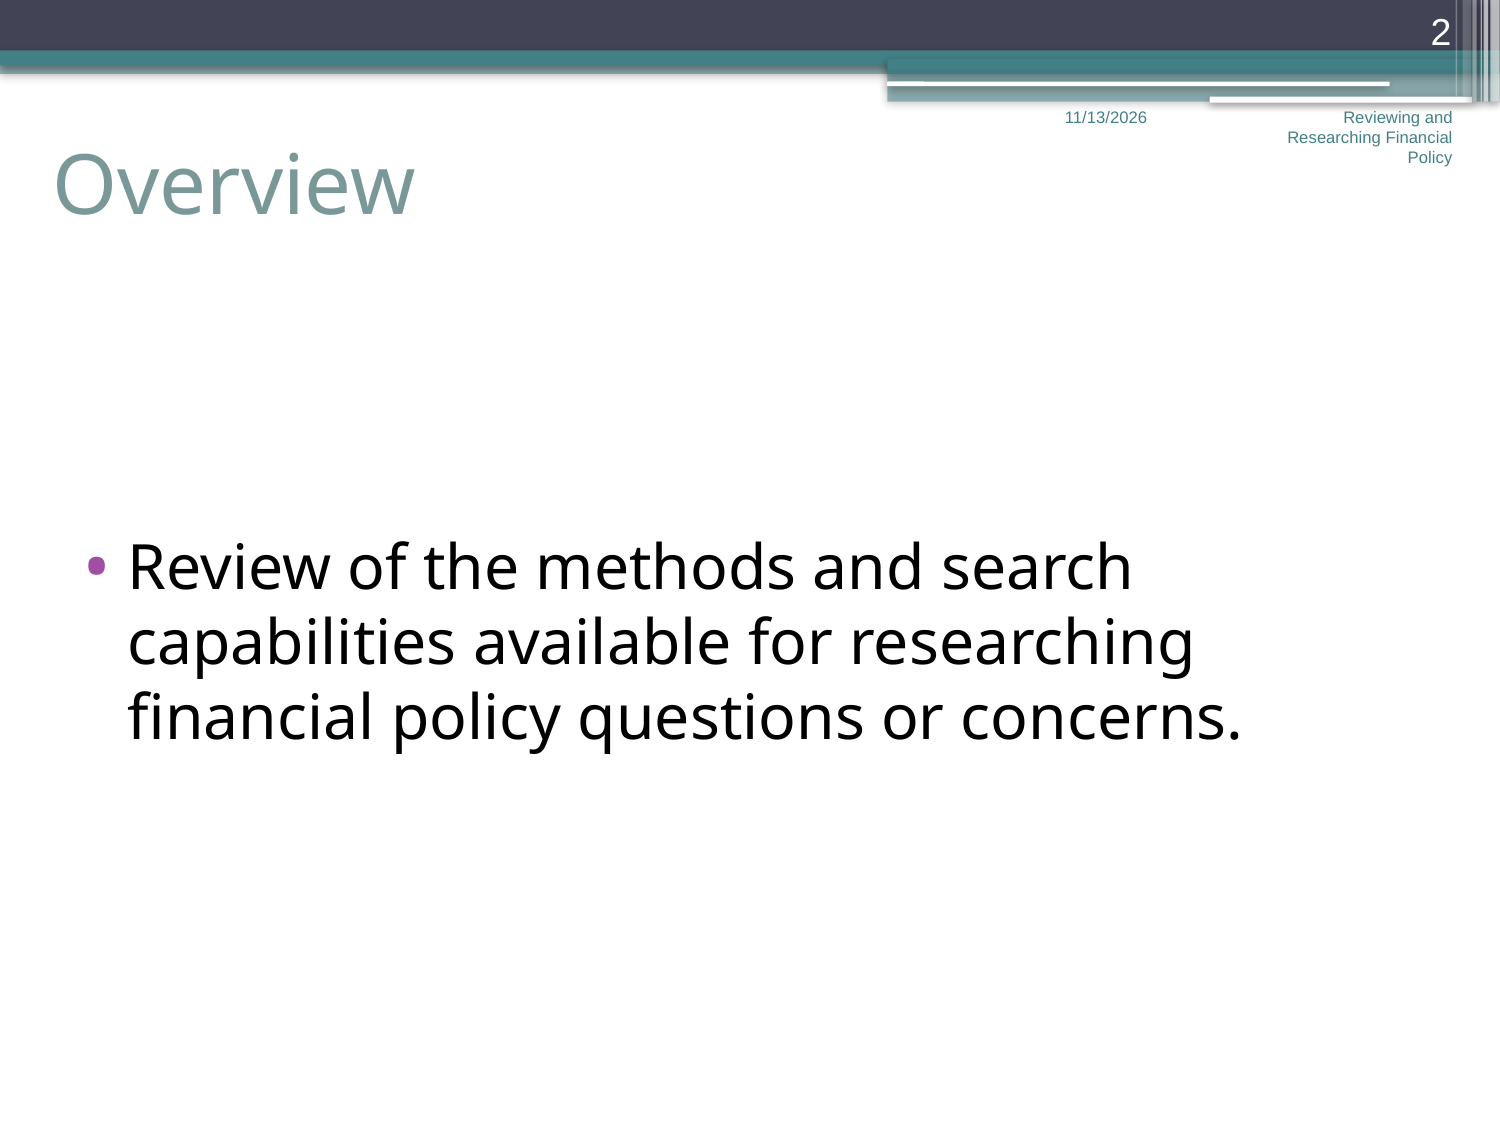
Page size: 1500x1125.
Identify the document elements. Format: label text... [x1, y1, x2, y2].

slide_number 2 [1341, 0, 1466, 61]
list Review of the methods and search capabilities available for researching financial policy questions or concerns. [37, 312, 1463, 966]
title Overview [37, 99, 1388, 263]
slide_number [1050, 99, 1207, 175]
footer Reviewing and Researching Financial Policy [1250, 99, 1468, 175]
